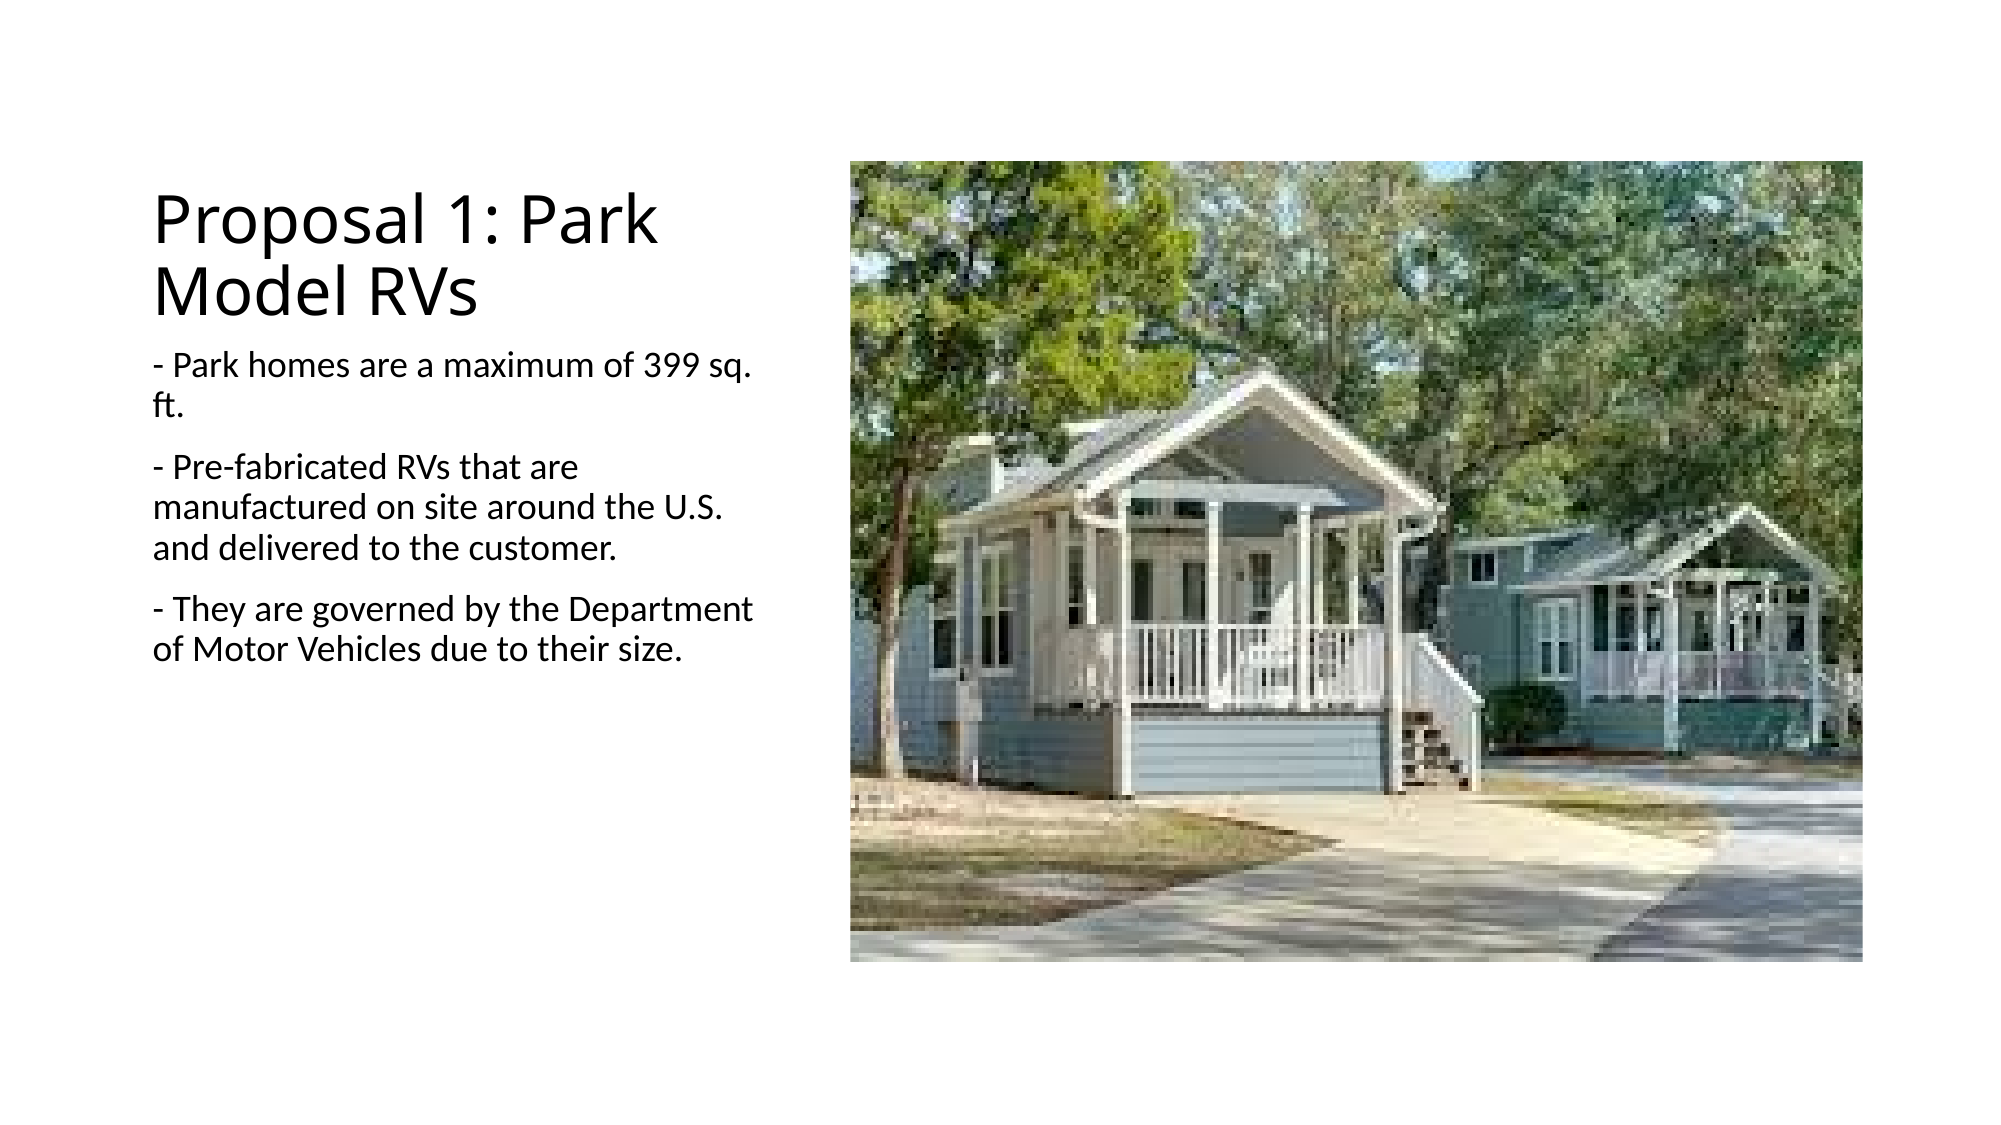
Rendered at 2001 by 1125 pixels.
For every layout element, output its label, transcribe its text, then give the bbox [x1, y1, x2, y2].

picture [850, 161, 1863, 962]
title Proposal 1: Park Model RVs [137, 75, 783, 337]
list - Park homes are a maximum of 399 sq. ft. - Pre-fabricated RVs that are manufactured on site around the U.S. and delivered to the customer. - They are governed by the Department of Motor Vehicles due to their size. [137, 337, 783, 963]
